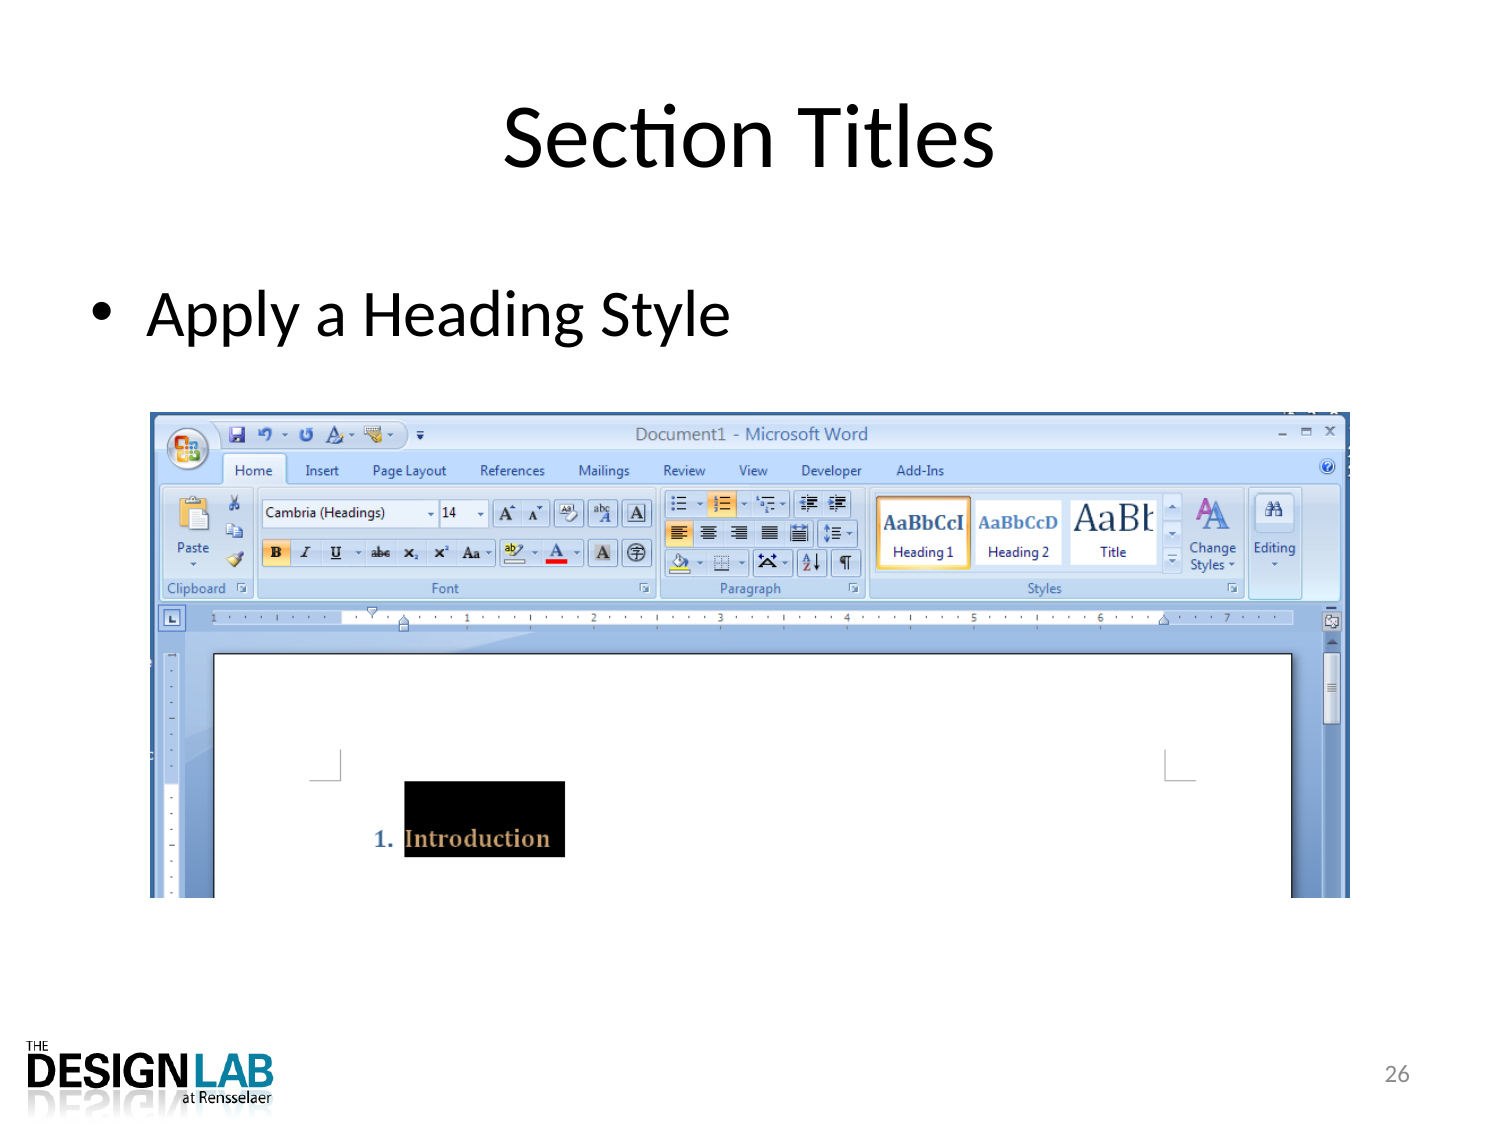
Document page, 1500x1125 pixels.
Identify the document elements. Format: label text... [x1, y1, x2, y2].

list Apply a Heading Style [75, 262, 1425, 400]
picture [149, 412, 1351, 898]
slide_number 26 [1074, 1042, 1425, 1103]
title Section Titles [75, 37, 1425, 225]
picture [24, 1037, 275, 1125]
